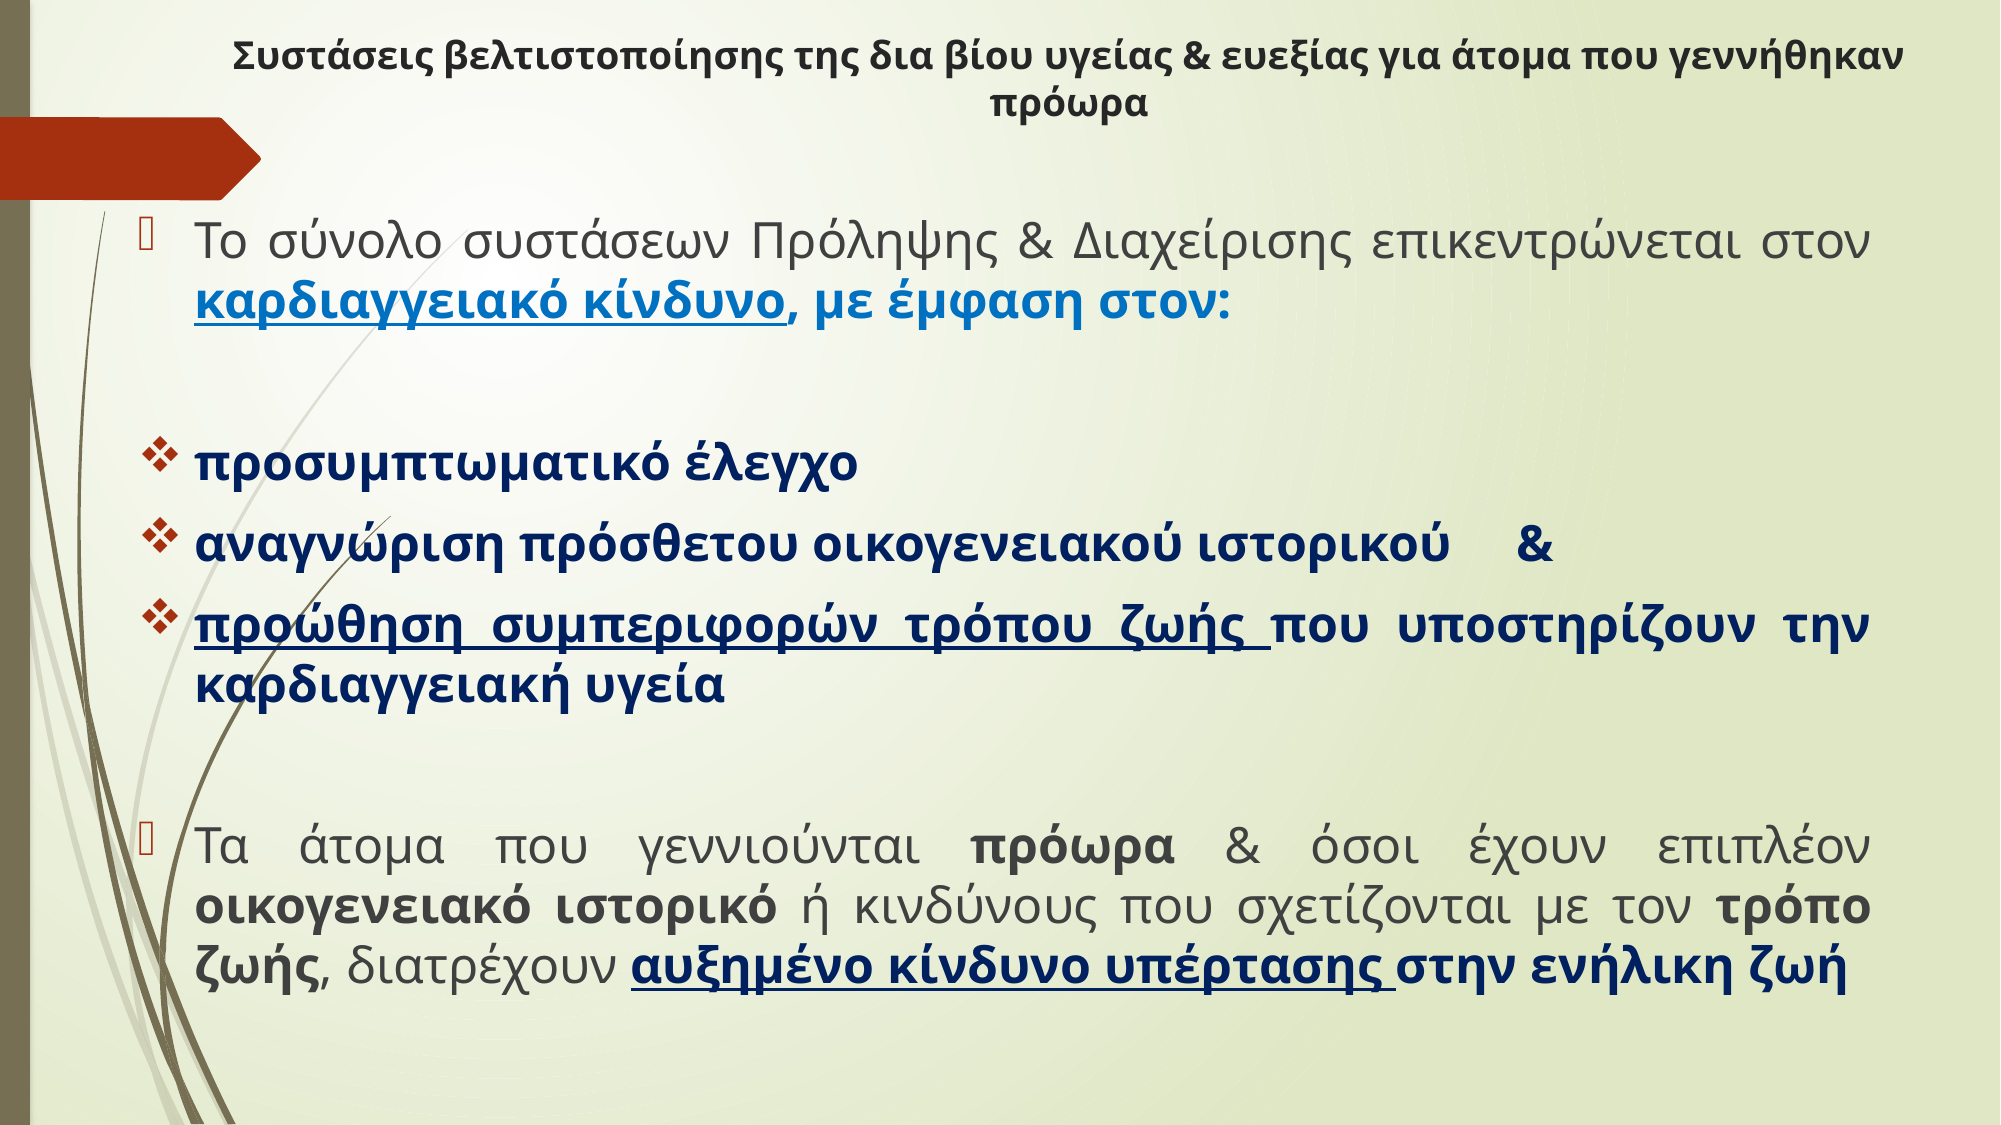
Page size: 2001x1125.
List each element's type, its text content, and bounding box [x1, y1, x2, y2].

list Το σύνολο συστάσεων Πρόληψης & Διαχείρισης επικεντρώνεται στον καρδιαγγειακό κίνδυνο, με έμφαση στον: προσυμπτωματικό έλεγχο αναγνώριση πρόσθετου οικογενειακού ιστορικού & προώθηση συμπεριφορών τρόπου ζωής που υποστηρίζουν την καρδιαγγειακή υγεία Τα άτομα που γεννιούνται πρόωρα & όσοι έχουν επιπλέον οικογενειακό ιστορικό ή κινδύνους που σχετίζονται με τον τρόπο ζωής, διατρέχουν αυξημένο κίνδυνο υπέρτασης στην ενήλικη ζωή [122, 201, 1888, 1083]
title Συστάσεις βελτιστοποίησης της δια βίου υγείας & ευεξίας για άτομα που γεννήθηκαν πρόωρα [180, 23, 1959, 180]
